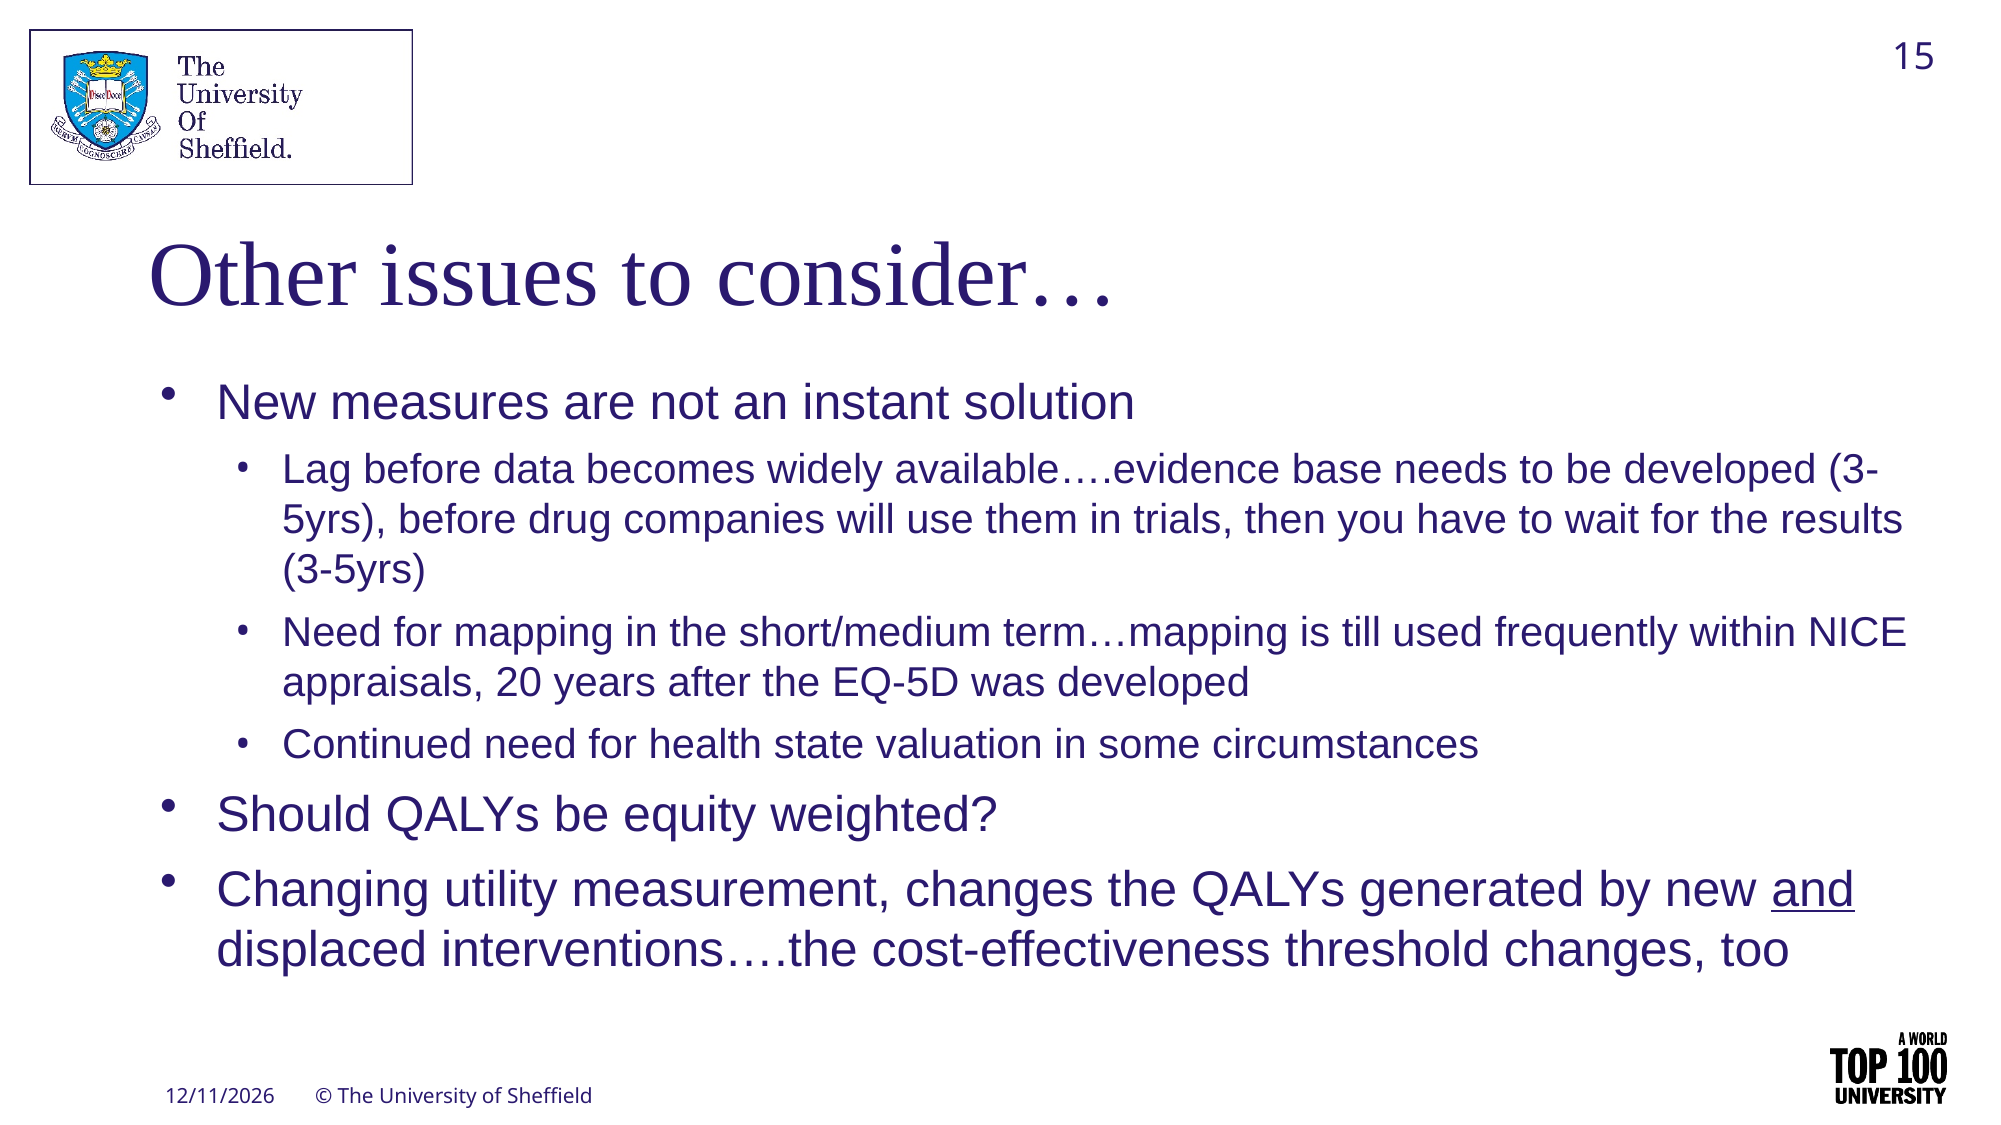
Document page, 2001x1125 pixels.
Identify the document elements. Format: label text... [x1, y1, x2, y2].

list New measures are not an instant solution Lag before data becomes widely available….evidence base needs to be developed (3-5yrs), before drug companies will use them in trials, then you have to wait for the results (3-5yrs) Need for mapping in the short/medium term…mapping is till used frequently within NICE appraisals, 20 years after the EQ-5D was developed Continued need for health state valuation in some circumstances Should QALYs be equity weighted? Changing utility measurement, changes the QALYs generated by new and displaced interventions….the cost-effectiveness threshold changes, too [145, 361, 1946, 975]
picture [29, 29, 413, 185]
title Other issues to consider… [133, 224, 1934, 350]
footer © The University of Sheffield [299, 1074, 1434, 1125]
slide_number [149, 1074, 299, 1125]
picture [1830, 1032, 1947, 1104]
slide_number 15 [1533, 24, 1951, 101]
